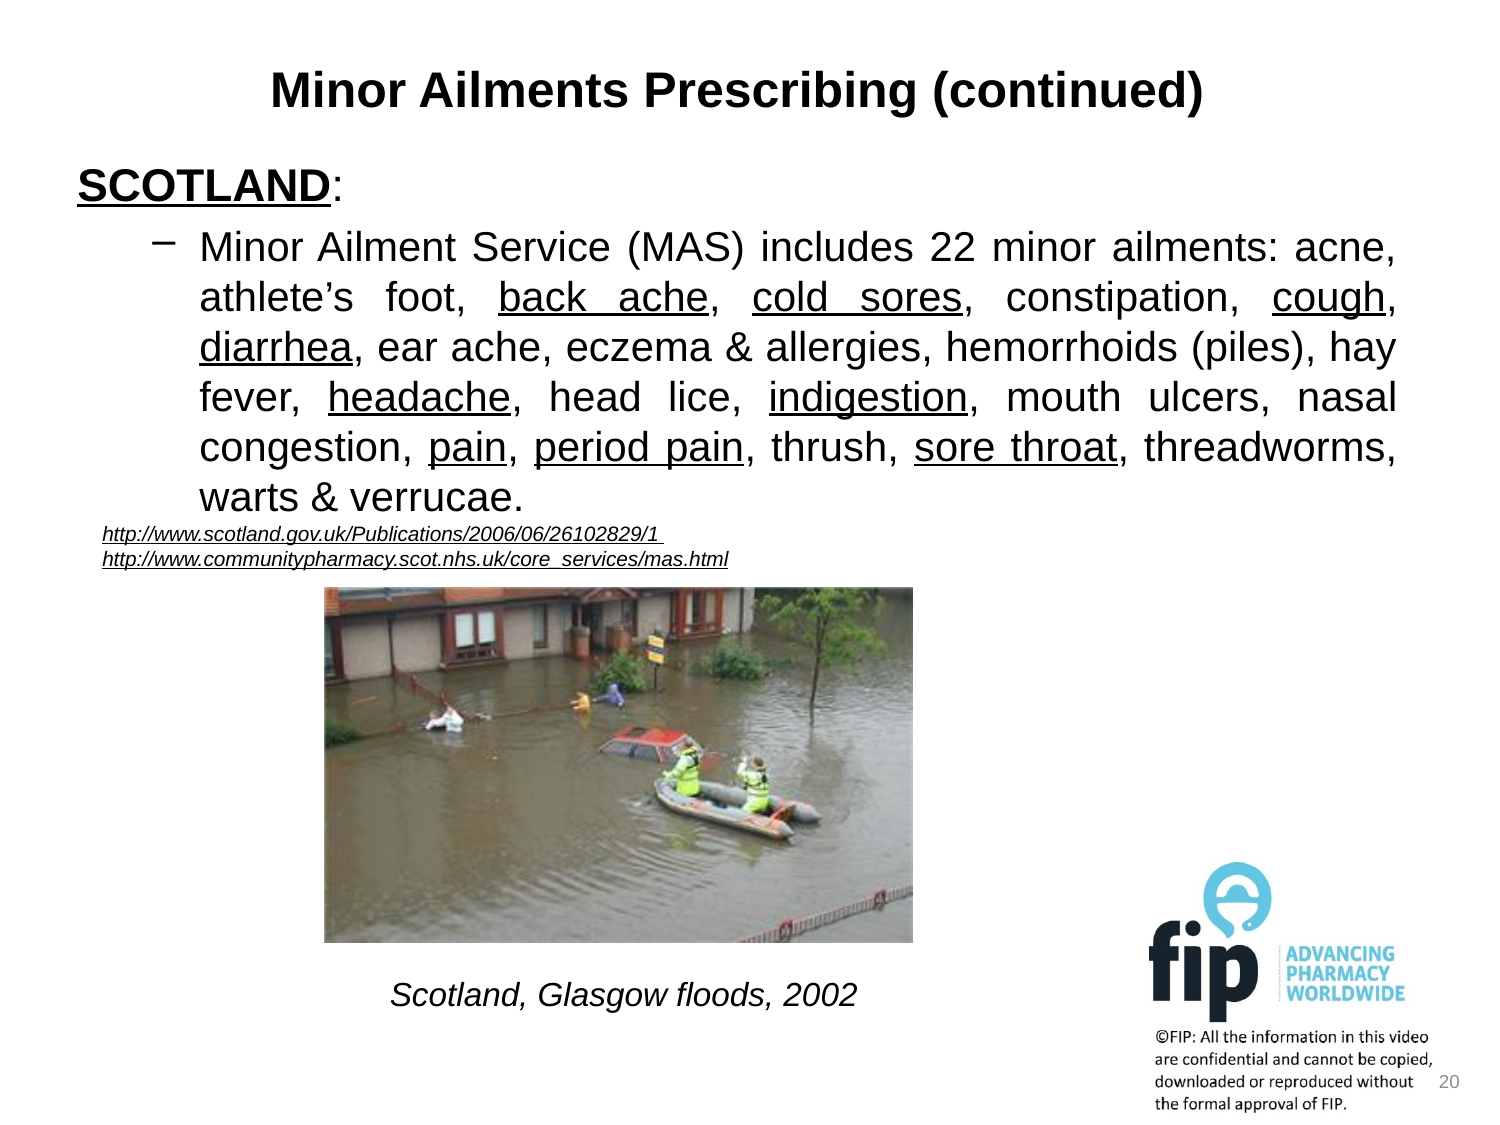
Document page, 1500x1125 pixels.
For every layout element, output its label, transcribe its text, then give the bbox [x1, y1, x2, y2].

text_box Scotland, Glasgow floods, 2002 [375, 965, 875, 1021]
slide_number 20 [1443, 1062, 1475, 1113]
picture [1149, 862, 1440, 1125]
list Minor Ailments Prescribing (continued) SCOTLAND: Minor Ailment Service (MAS) includes 22 minor ailments: acne, athlete’s foot, back ache, cold sores, constipation, cough, diarrhea, ear ache, eczema & allergies, hemorrhoids (piles), hay fever, headache, head lice, indigestion, mouth ulcers, nasal congestion, pain, period pain, thrush, sore throat, threadworms, warts & verrucae. [62, 50, 1413, 513]
picture [324, 587, 913, 944]
text_box http://www.scotland.gov.uk/Publications/2006/06/26102829/1 http://www.communitypharmacy.scot.nhs.uk/core_services/mas.html [87, 513, 875, 578]
